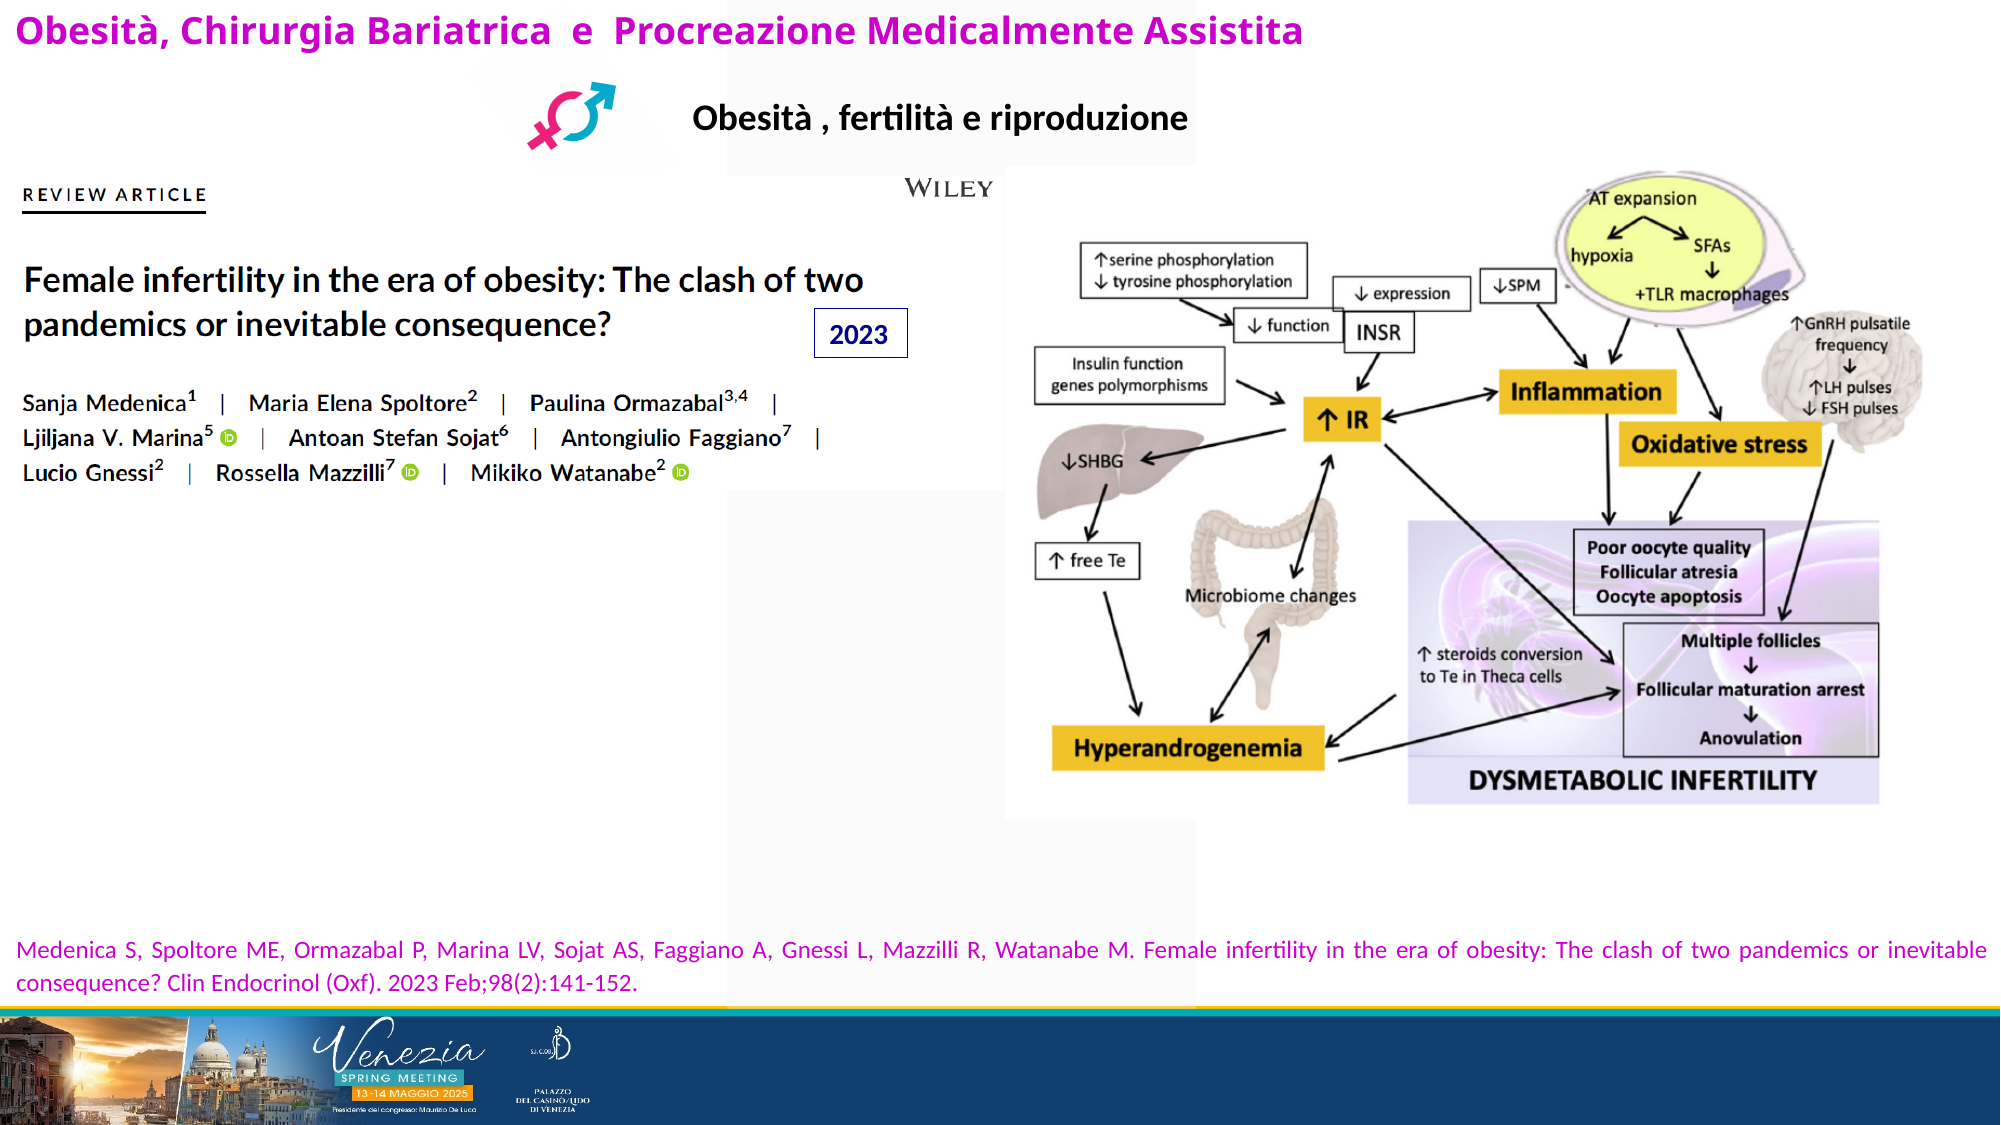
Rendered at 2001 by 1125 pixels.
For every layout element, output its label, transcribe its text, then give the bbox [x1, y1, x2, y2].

text_box Medenica S, Spoltore ME, Ormazabal P, Marina LV, Sojat AS, Faggiano A, Gnessi L, Mazzilli R, Watanabe M. Female infertility in the era of obesity: The clash of two pandemics or inevitable consequence? Clin Endocrinol (Oxf). 2023 Feb;98(2):141-152. [1, 924, 2000, 1004]
text_box Obesità , fertilità e riproduzione [678, 85, 1213, 146]
text_box Obesità, Chirurgia Bariatrica e Procreazione Medicalmente Assistita [0, 0, 1527, 60]
picture [0, 1017, 609, 1125]
picture [0, 55, 1957, 820]
